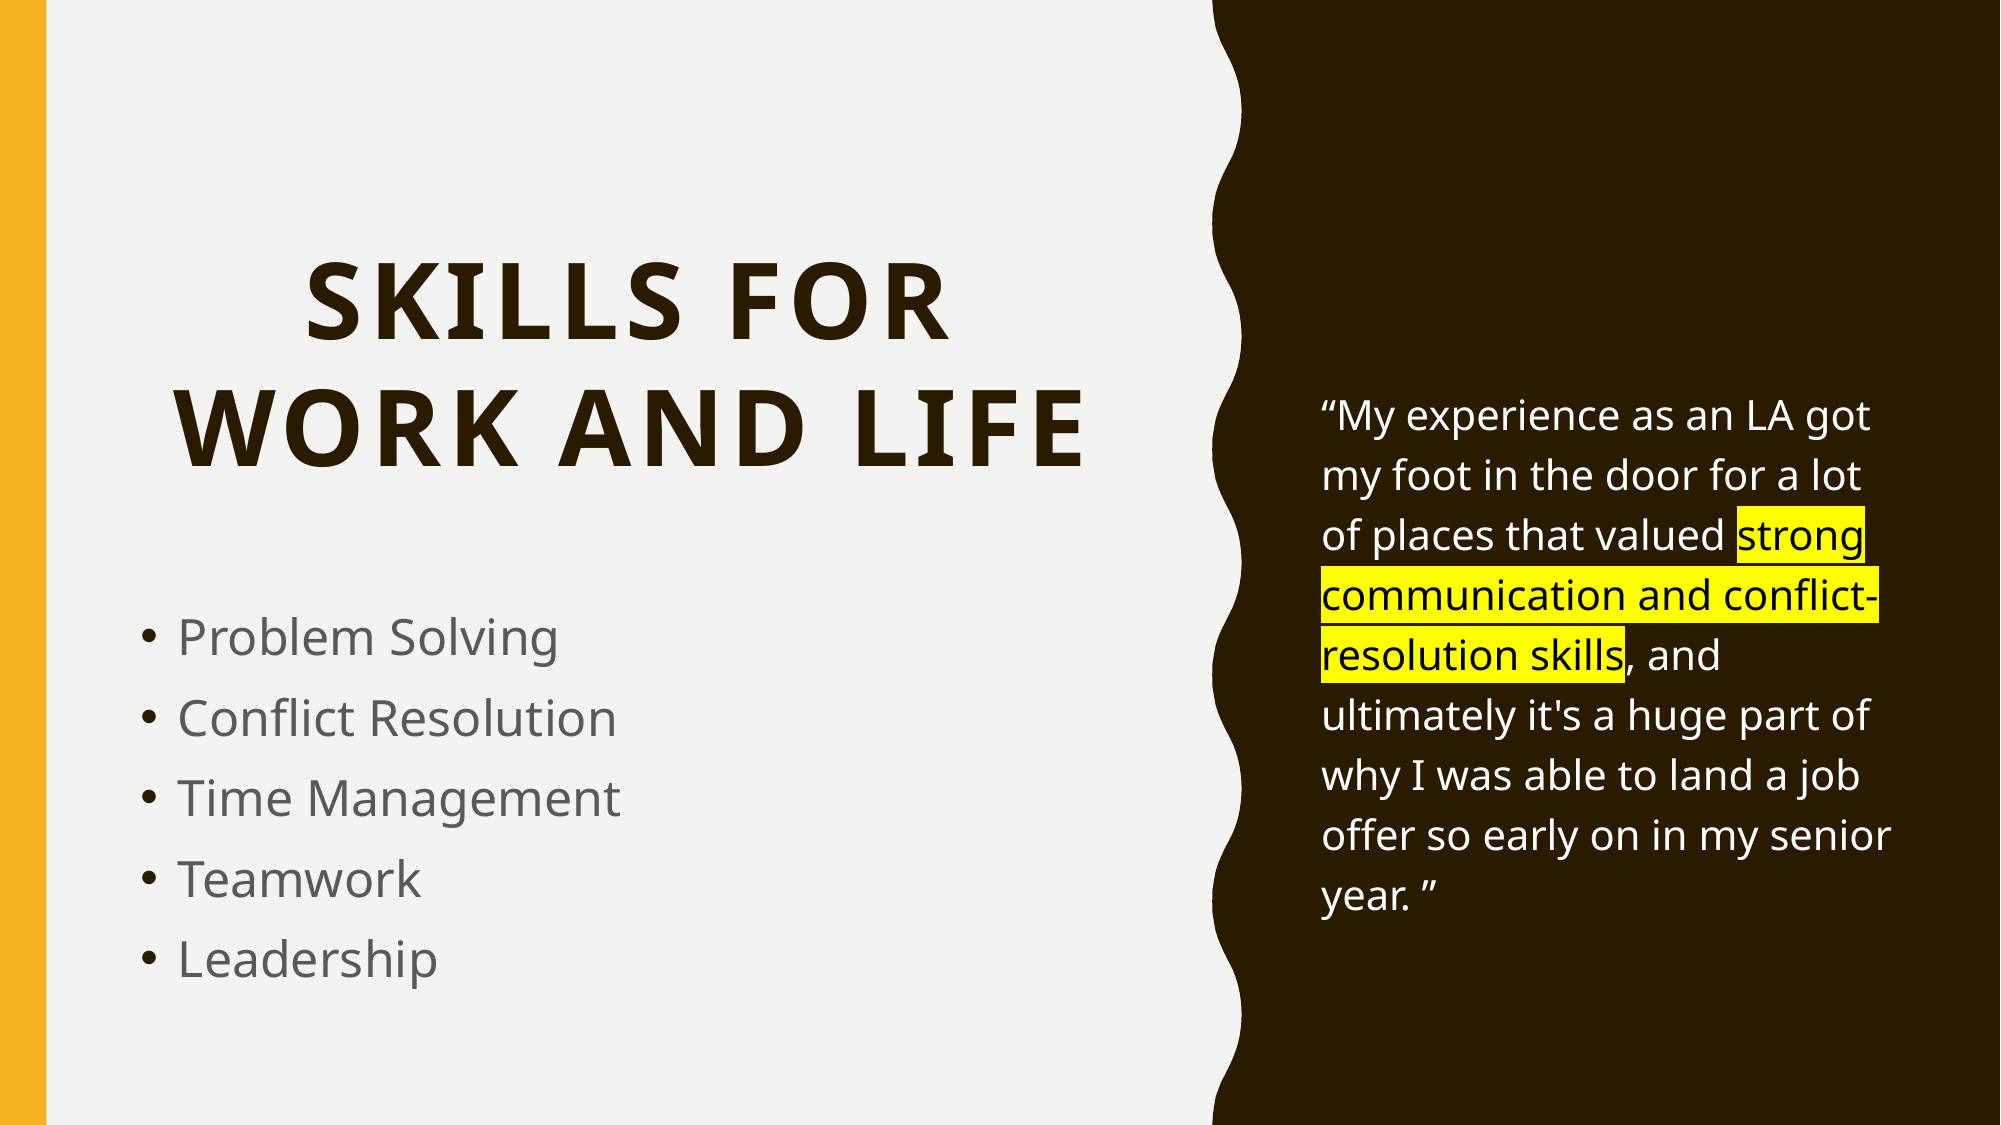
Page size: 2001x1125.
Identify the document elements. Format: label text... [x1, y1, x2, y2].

list “My experience as an LA got my foot in the door for a lot of places that valued strong communication and conflict-resolution skills, and ultimately it's a huge part of why I was able to land a job offer so early on in my senior year. ” [1306, 371, 1925, 847]
list Problem Solving Conflict Resolution Time Management Teamwork Leadership [125, 591, 1136, 1042]
title Skills for Work and Life [113, 83, 1148, 496]
